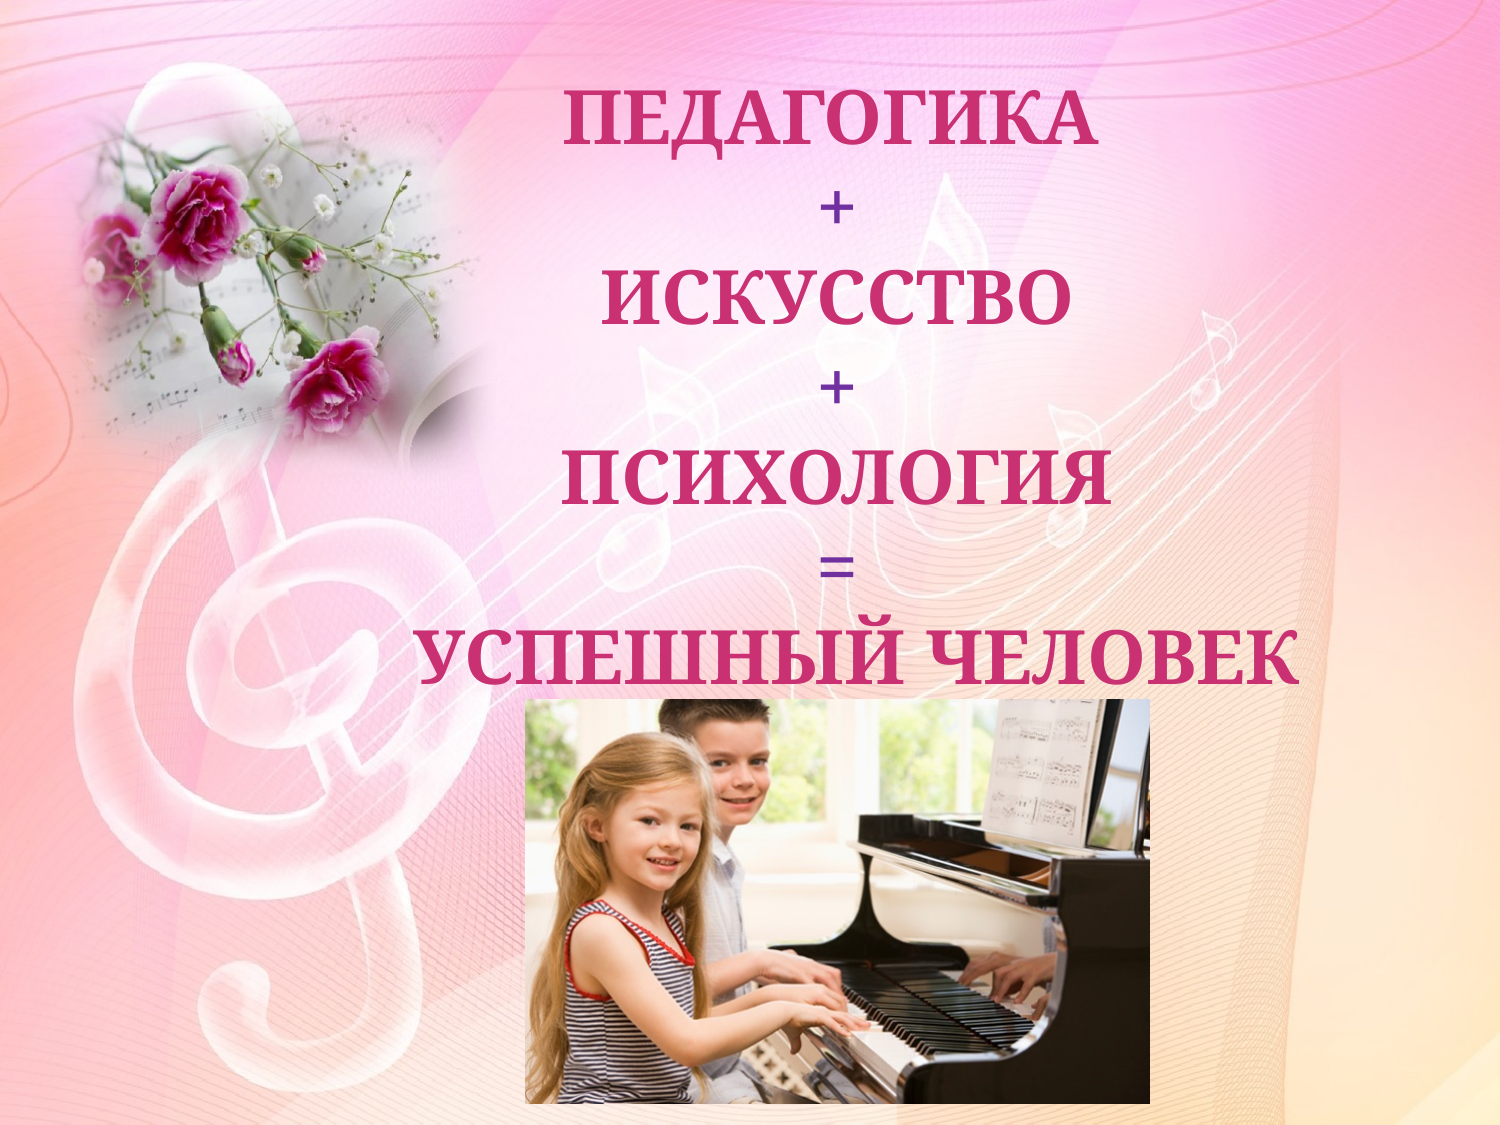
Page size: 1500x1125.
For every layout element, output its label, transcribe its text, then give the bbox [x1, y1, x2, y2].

text_box ПЕДАГОГИКА + ИСКУССТВО + ПСИХОЛОГИЯ = УСПЕШНЫЙ ЧЕЛОВЕК [150, 62, 1375, 708]
picture [524, 699, 1151, 1104]
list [49, 87, 501, 488]
